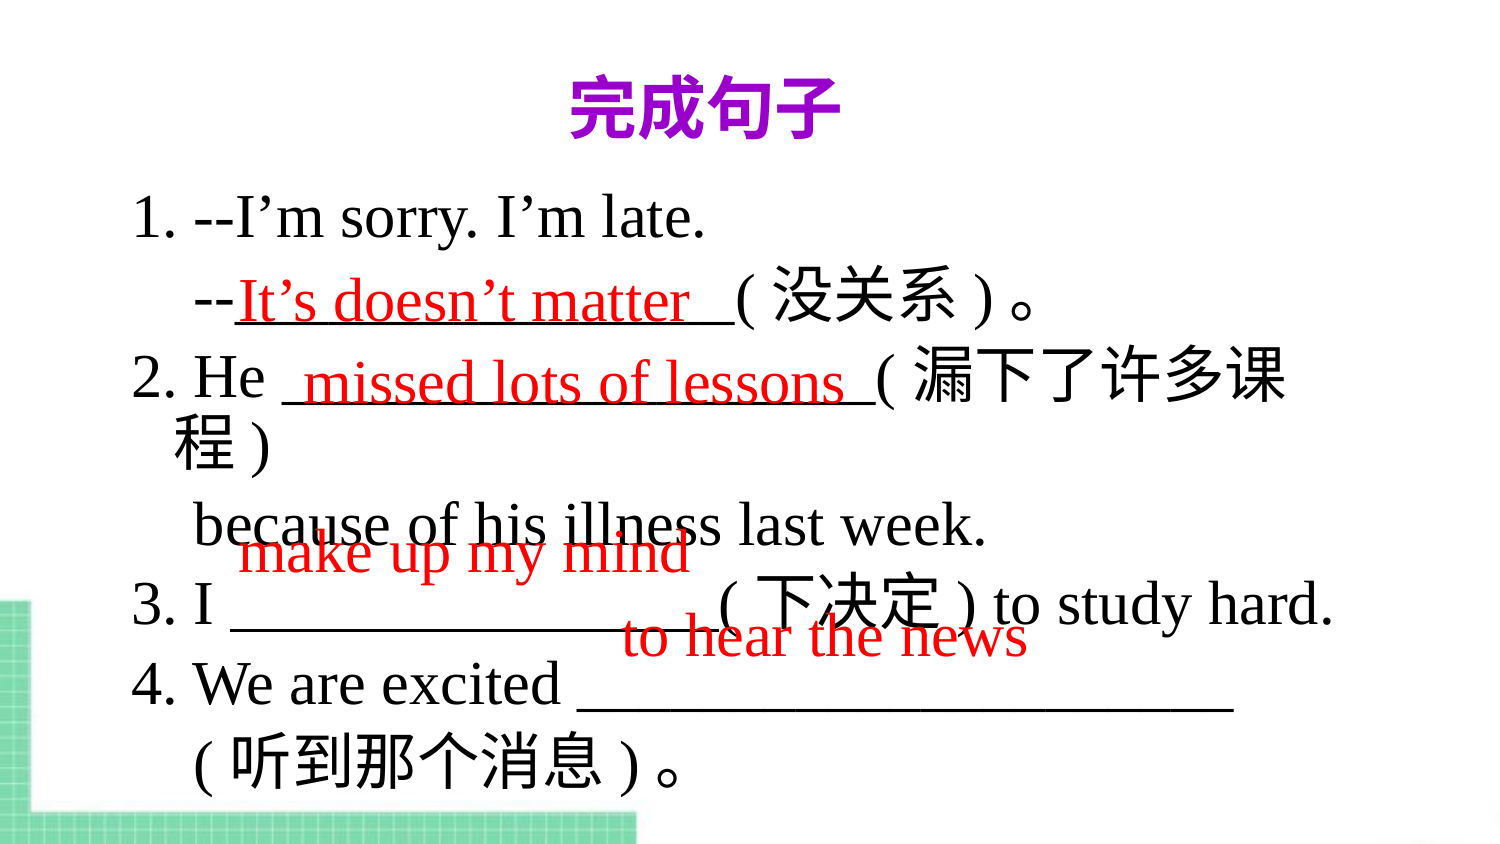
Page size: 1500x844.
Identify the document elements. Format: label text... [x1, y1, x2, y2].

text_box It’s doesn’t matter [227, 253, 722, 340]
text_box missed lots of lessons [292, 335, 891, 422]
list 1. --I’m sorry. I’m late. --________________(没关系)。 2. He ___________________(漏下了许多课程) because of his illness last week. 3. I (下决定) to study hard. 4. We are excited _____________________ (听到那个消息)。 [119, 178, 1367, 750]
picture [0, 0, 1500, 844]
text_box make up my mind [227, 504, 713, 591]
text_box to hear the news [609, 588, 1124, 675]
text_box 完成句子 [557, 58, 856, 153]
